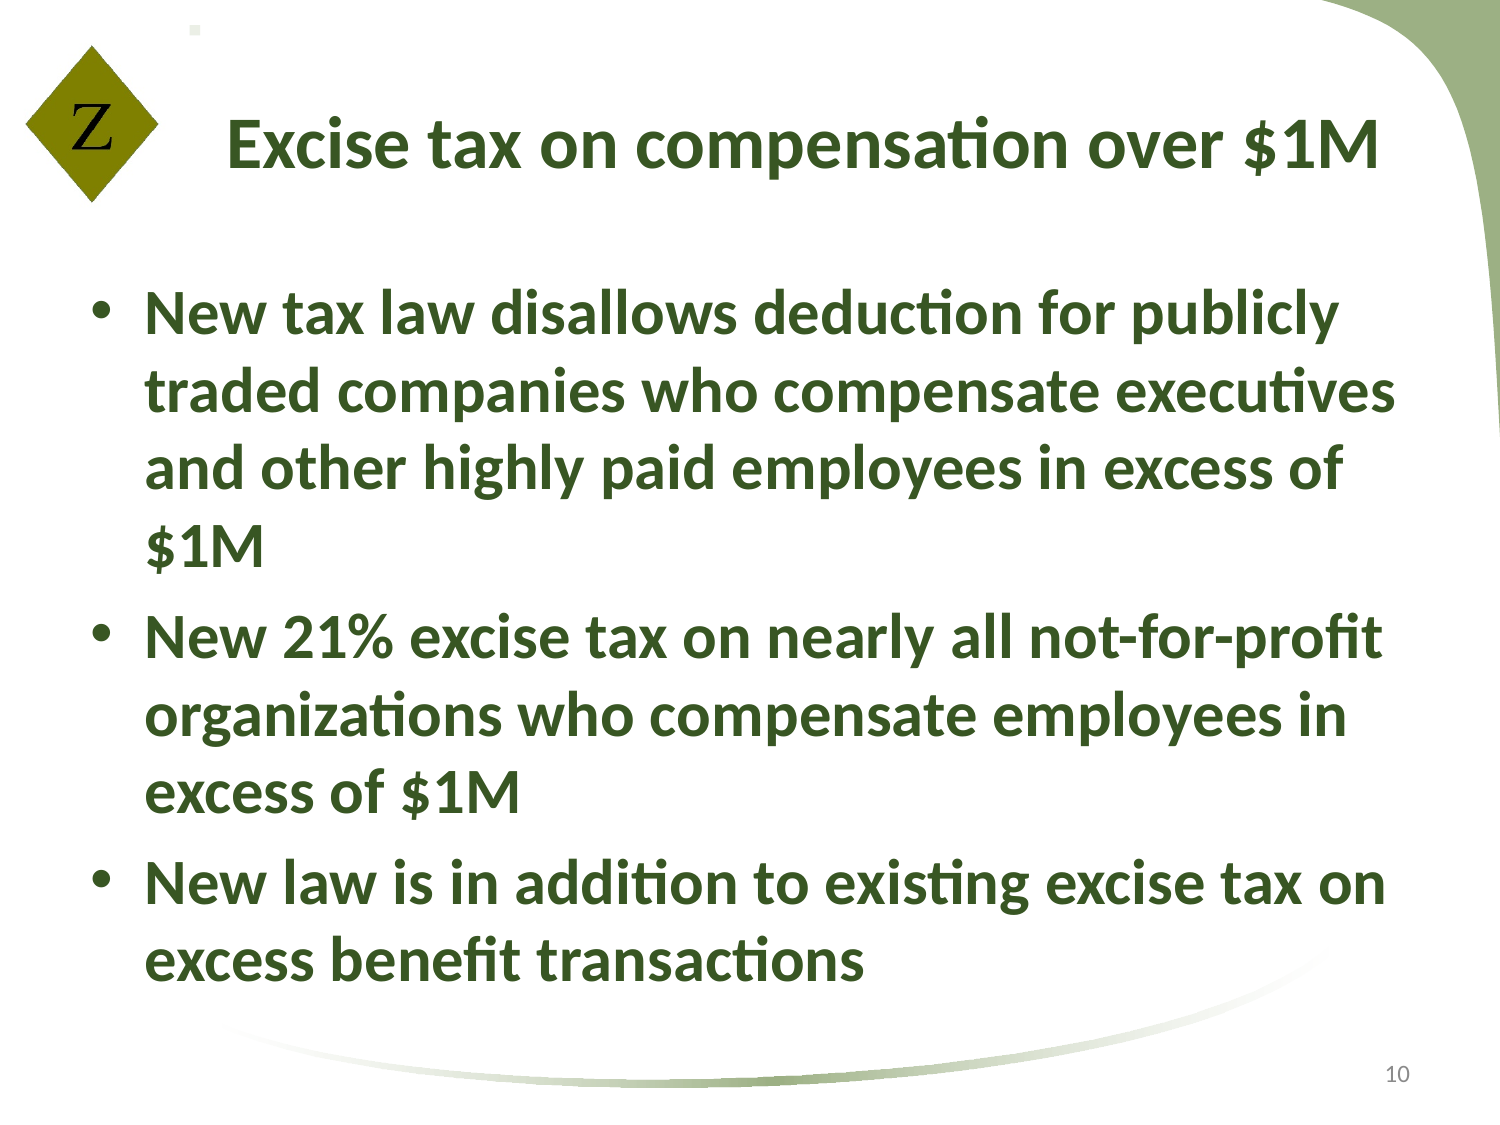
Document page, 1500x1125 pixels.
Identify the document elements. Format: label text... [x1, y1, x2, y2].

title Excise tax on compensation over $1M [187, 45, 1425, 233]
slide_number 10 [1074, 1042, 1425, 1103]
picture [1, 0, 183, 233]
list New tax law disallows deduction for publicly traded companies who compensate executives and other highly paid employees in excess of $1M New 21% excise tax on nearly all not-for-profit organizations who compensate employees in excess of $1M New law is in addition to existing excise tax on excess benefit transactions [75, 262, 1425, 1005]
